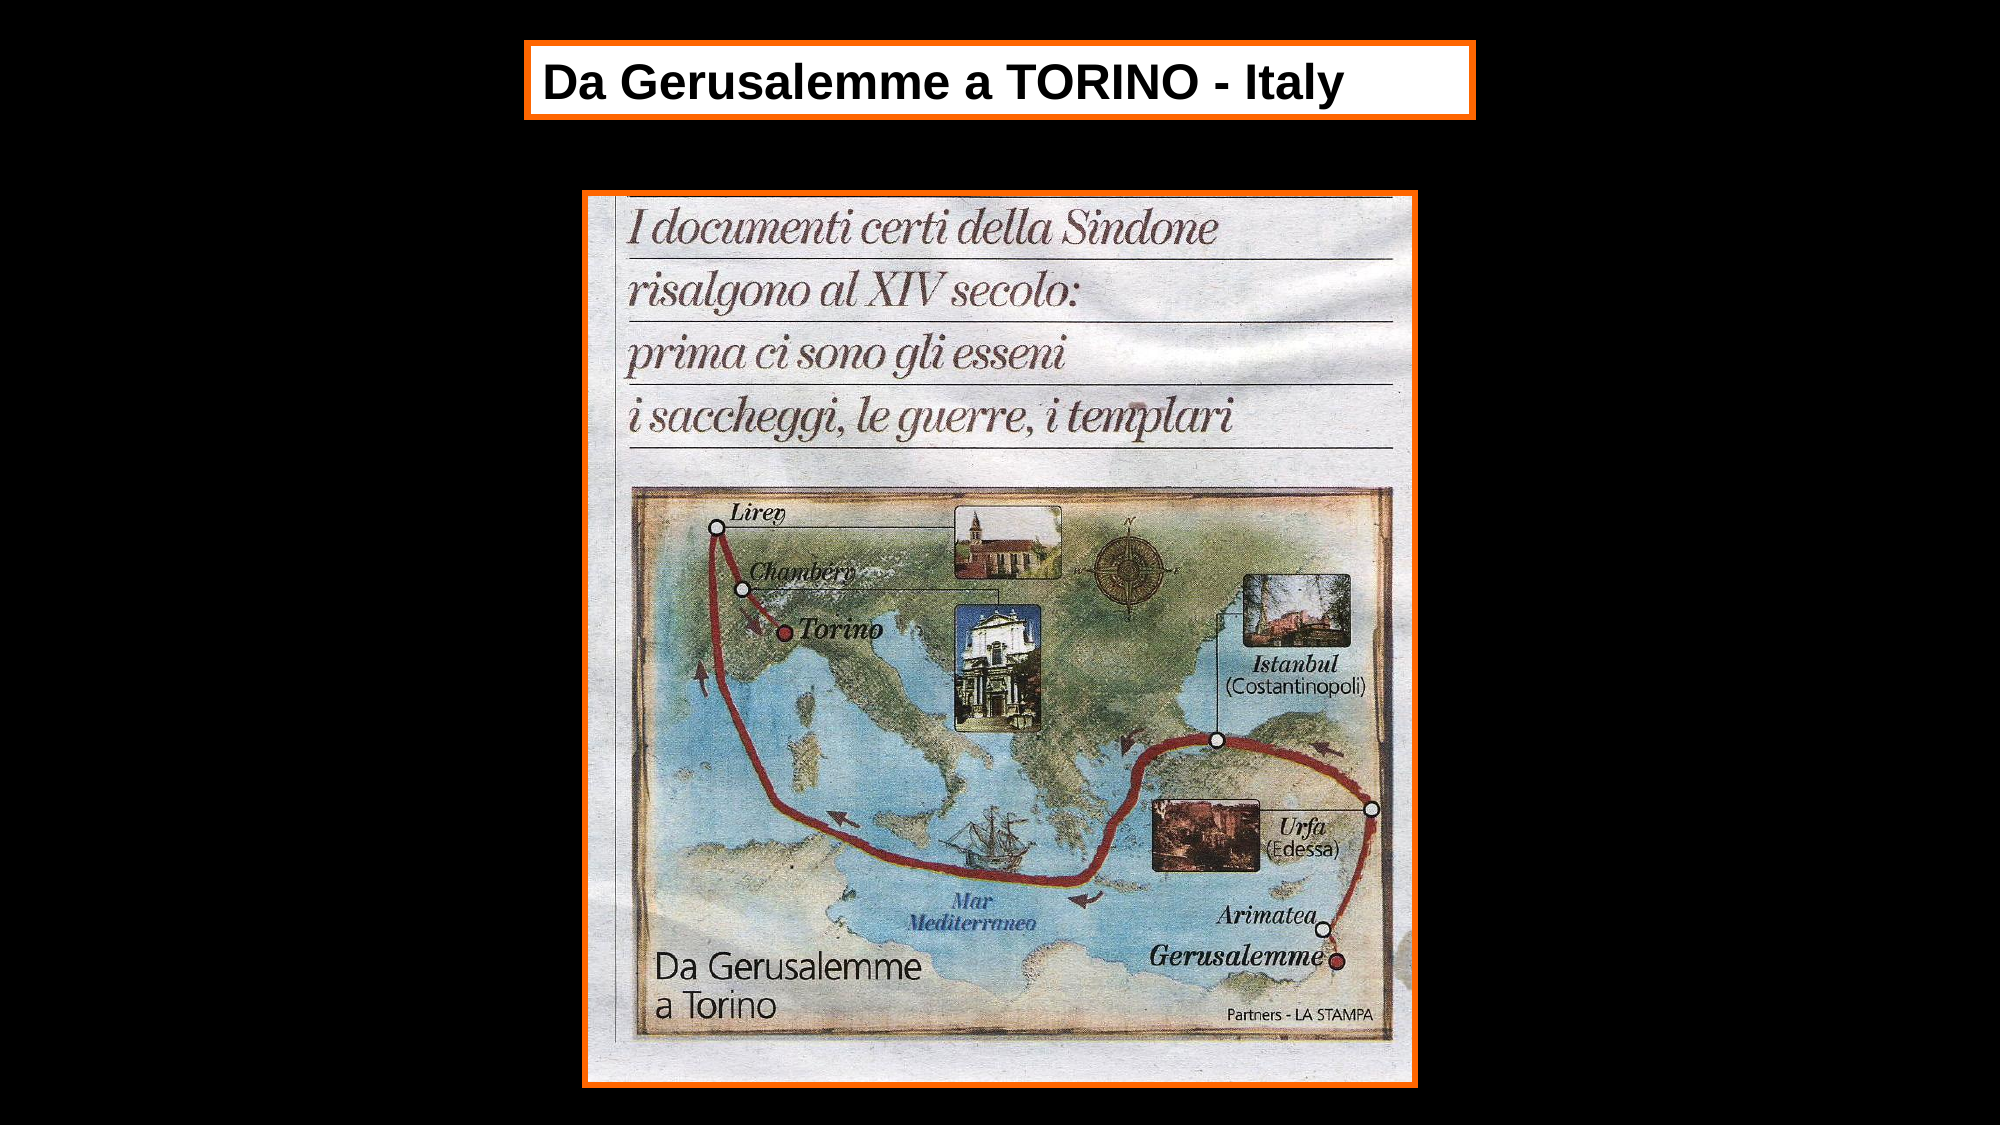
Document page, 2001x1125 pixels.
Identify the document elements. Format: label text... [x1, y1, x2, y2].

picture [588, 196, 1412, 1082]
text_box Da Gerusalemme a TORINO - Italy [527, 42, 1473, 118]
